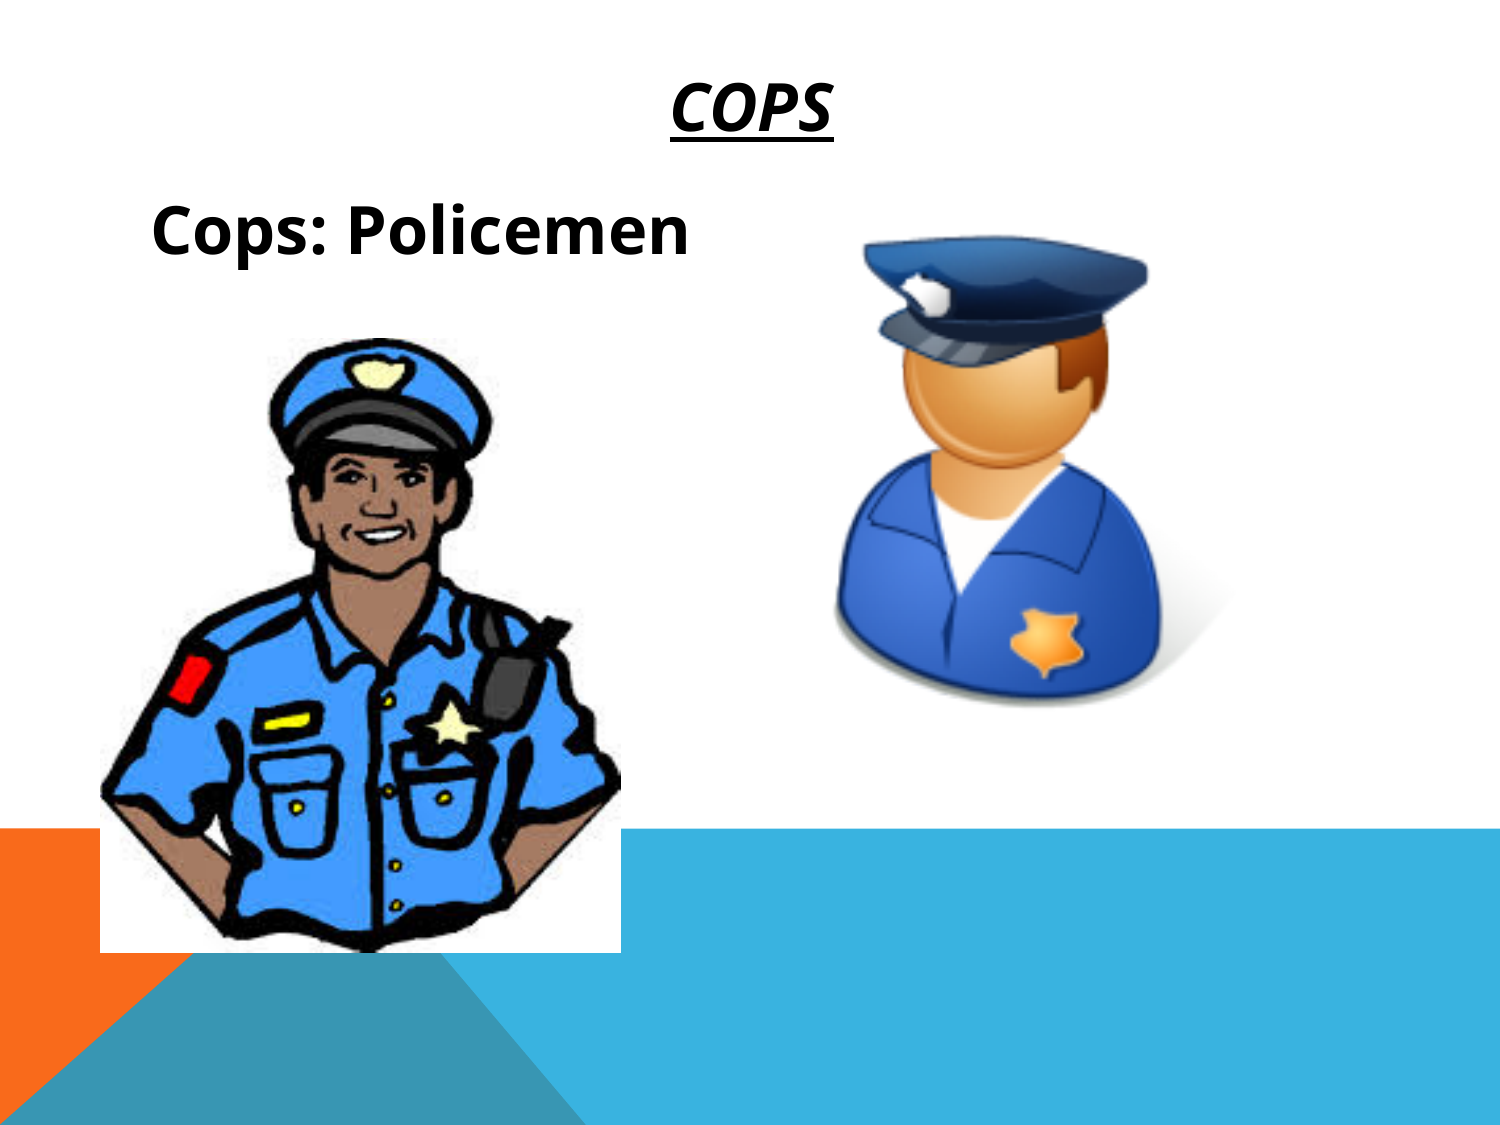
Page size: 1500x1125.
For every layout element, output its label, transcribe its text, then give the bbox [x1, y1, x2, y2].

picture [100, 337, 621, 953]
title cops [135, 60, 1369, 150]
picture [726, 172, 1294, 740]
list Cops: Policemen [135, 180, 1369, 768]
